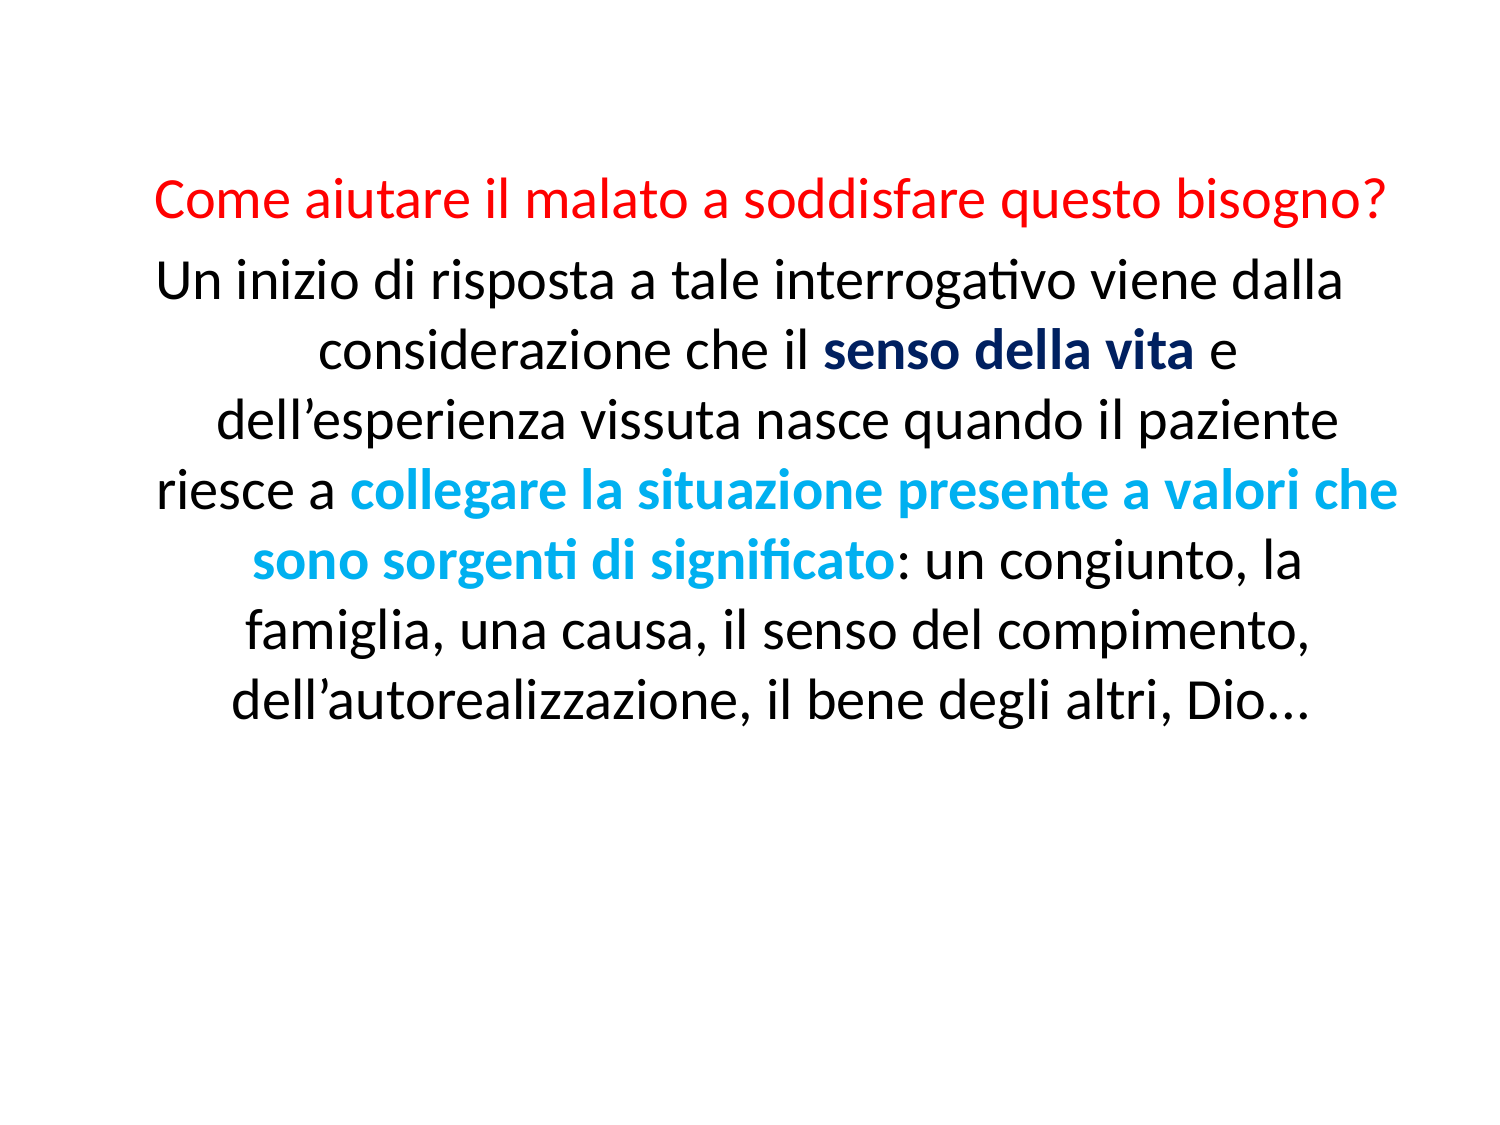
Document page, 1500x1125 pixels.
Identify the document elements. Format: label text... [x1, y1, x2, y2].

list Come aiutare il malato a soddisfare questo bisogno? Un inizio di risposta a tale interrogativo viene dalla considerazione che il senso della vita e dell’esperienza vissuta nasce quando il paziente riesce a collegare la situazione presente a valori che sono sorgenti di significato: un congiunto, la famiglia, una causa, il senso del compimento, dell’autorealizzazione, il bene degli altri, Dio... [75, 152, 1425, 1005]
